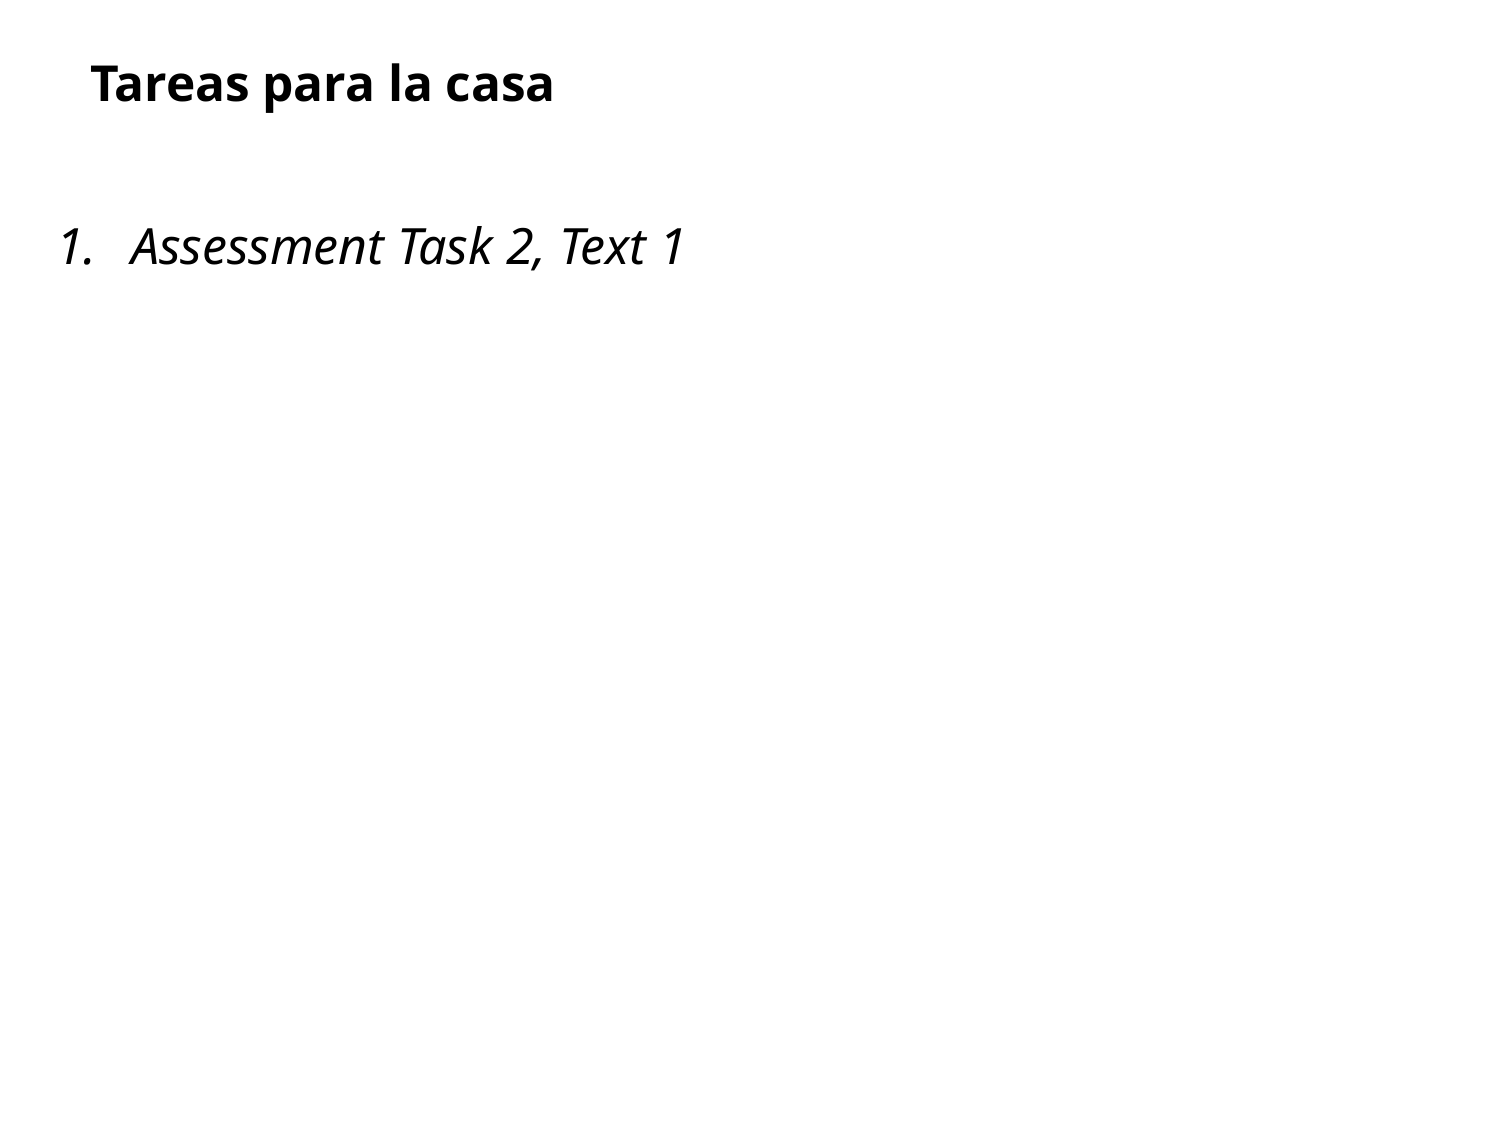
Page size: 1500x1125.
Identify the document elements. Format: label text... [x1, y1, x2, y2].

title Tareas para la casa [75, 45, 1286, 122]
list Assessment Task 2, Text 1 [41, 123, 1471, 963]
